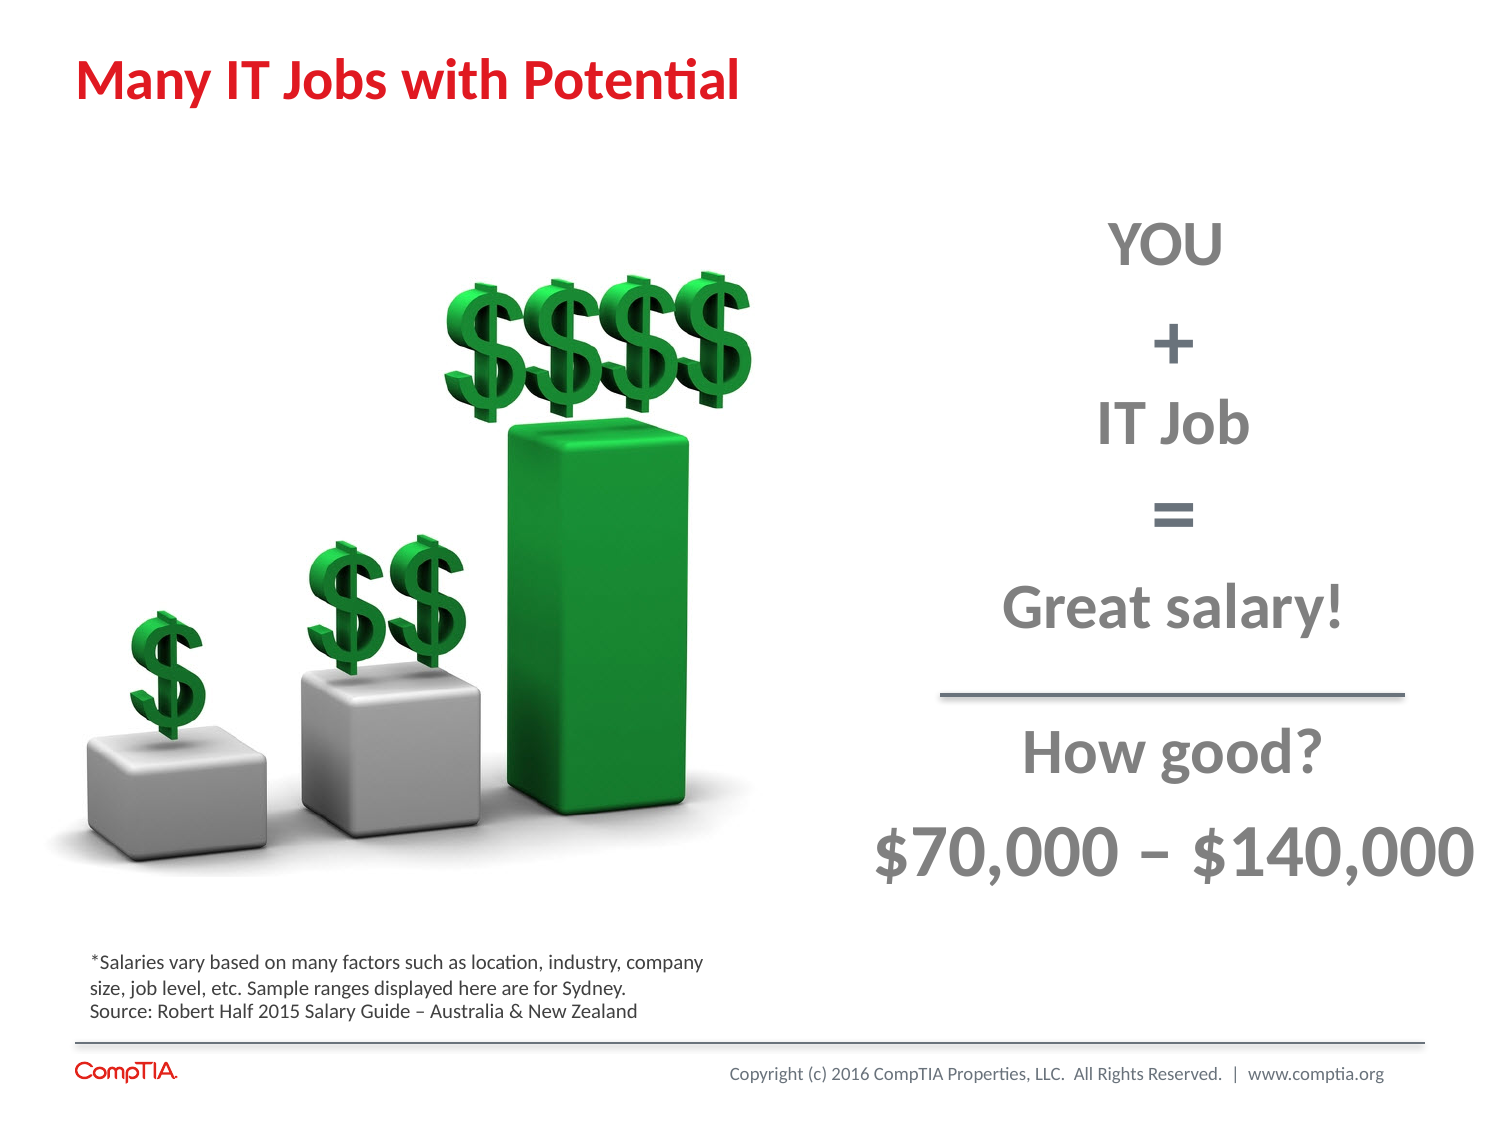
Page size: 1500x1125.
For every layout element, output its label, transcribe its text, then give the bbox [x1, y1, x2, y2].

list YOU + IT Job = Great salary! How good? $70,000 – $140,000 [832, 193, 1500, 937]
picture [0, 253, 809, 877]
text_box Source: Robert Half 2015 Salary Guide – Australia & New Zealand [74, 990, 1105, 1030]
text_box *Salaries vary based on many factors such as location, industry, company size, job level, etc. Sample ranges displayed here are for Sydney. [74, 941, 728, 1007]
title Many IT Jobs with Potential [75, 12, 1473, 140]
